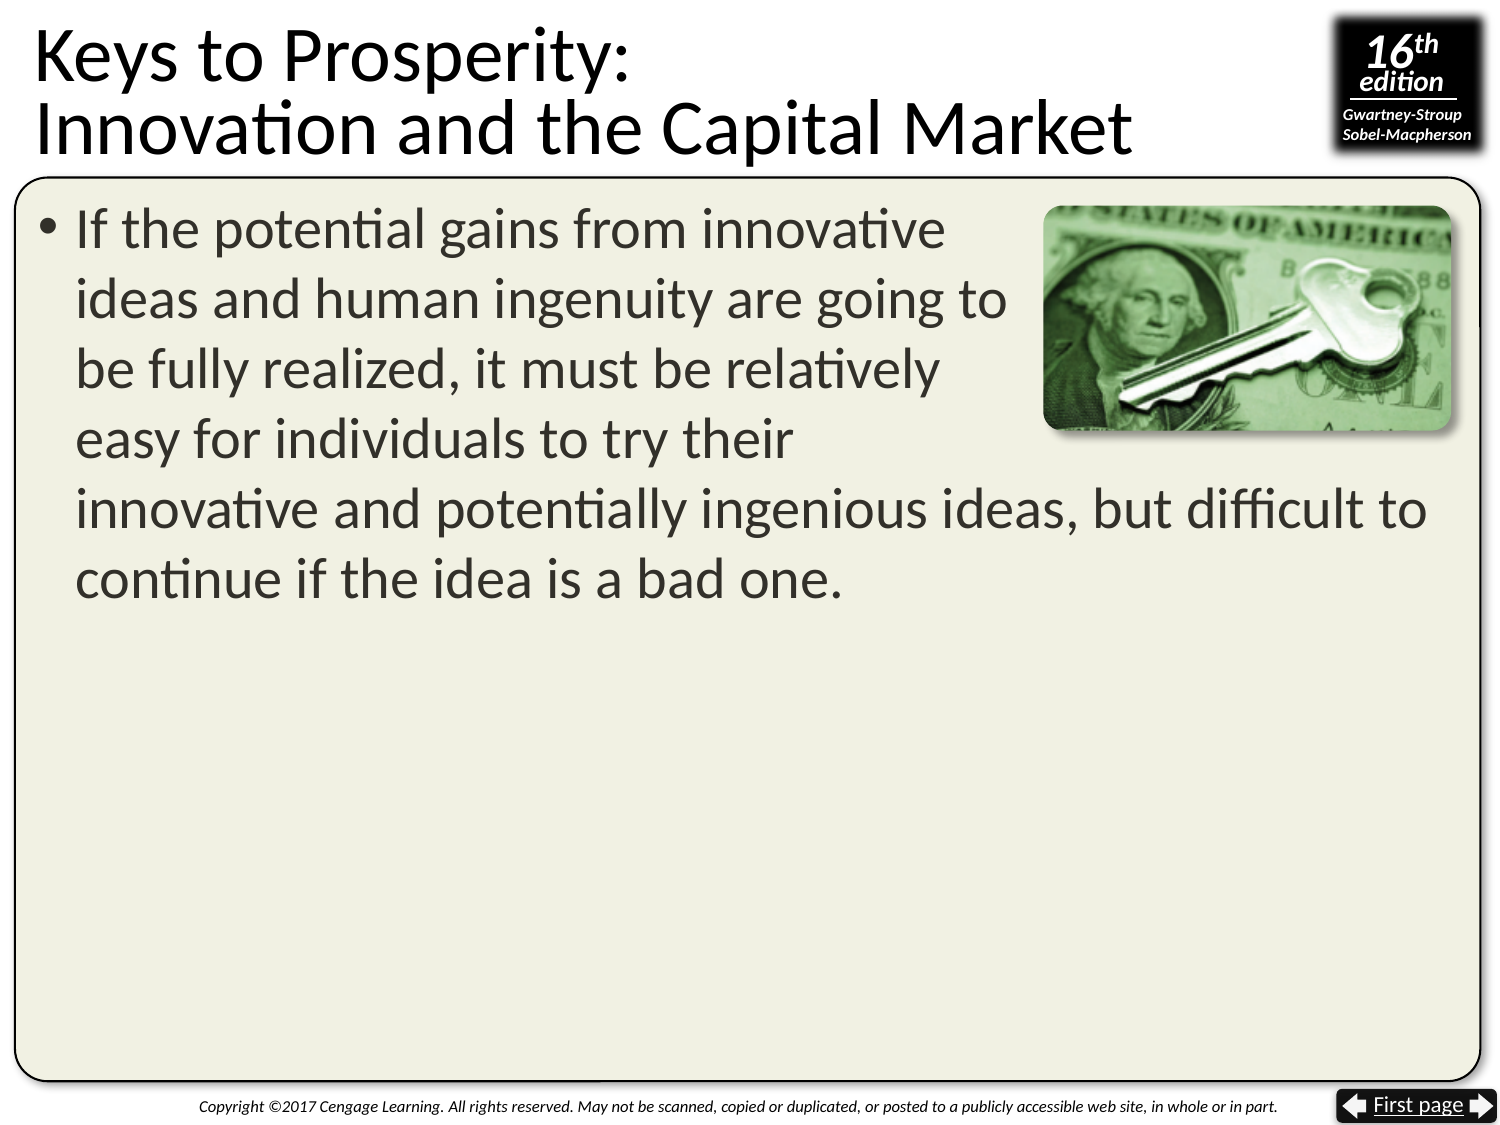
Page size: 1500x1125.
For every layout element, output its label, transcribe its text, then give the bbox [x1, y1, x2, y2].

picture [1043, 205, 1452, 431]
list If the potential gains from innovative ideas and human ingenuity are going to be fully realized, it must be relatively easy for individuals to try their [23, 183, 1044, 463]
text_box innovative and potentially ingenious ideas, but difficult to continue if the idea is a bad one. [60, 462, 1452, 913]
title Keys to Prosperity: Innovation and the Capital Market [19, 16, 1481, 183]
